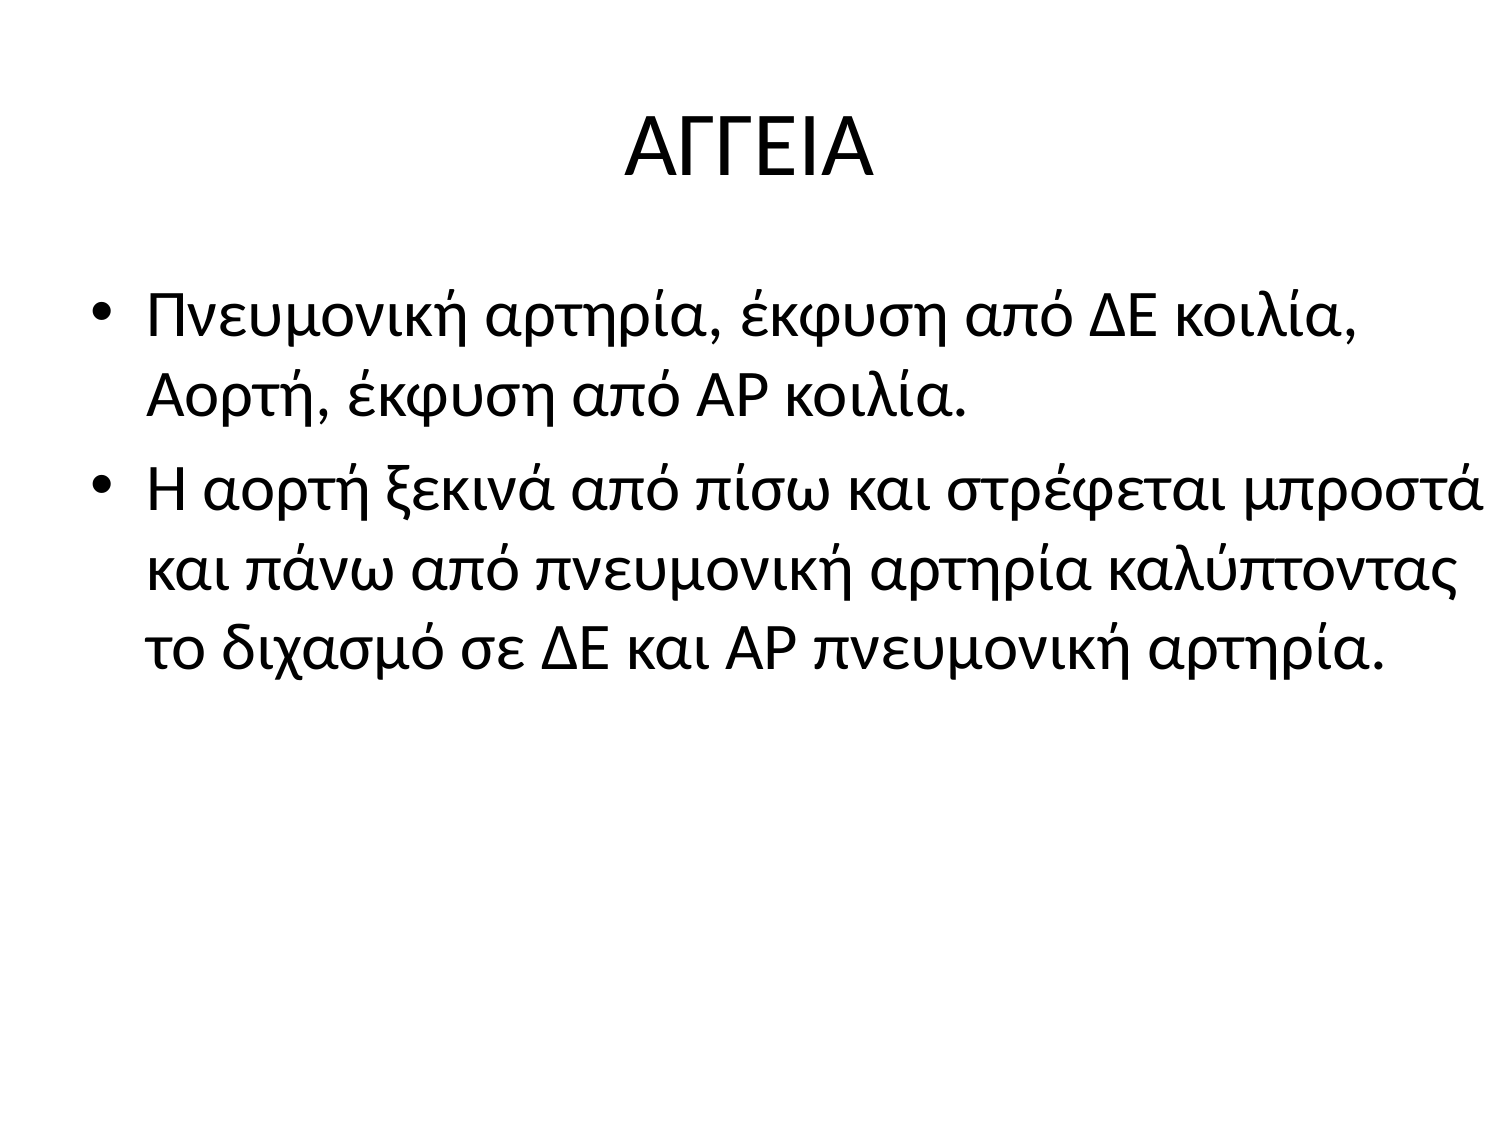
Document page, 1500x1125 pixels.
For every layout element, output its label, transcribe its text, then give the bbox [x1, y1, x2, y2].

title ΑΓΓΕΙΑ [75, 45, 1425, 233]
list Πνευμονική αρτηρία, έκφυση από ΔΕ κοιλία, Αορτή, έκφυση από ΑΡ κοιλία. Η αορτή ξεκινά από πίσω και στρέφεται μπροστά και πάνω από πνευμονική αρτηρία καλύπτοντας το διχασμό σε ΔΕ και ΑΡ πνευμονική αρτηρία. [75, 262, 1500, 1005]
